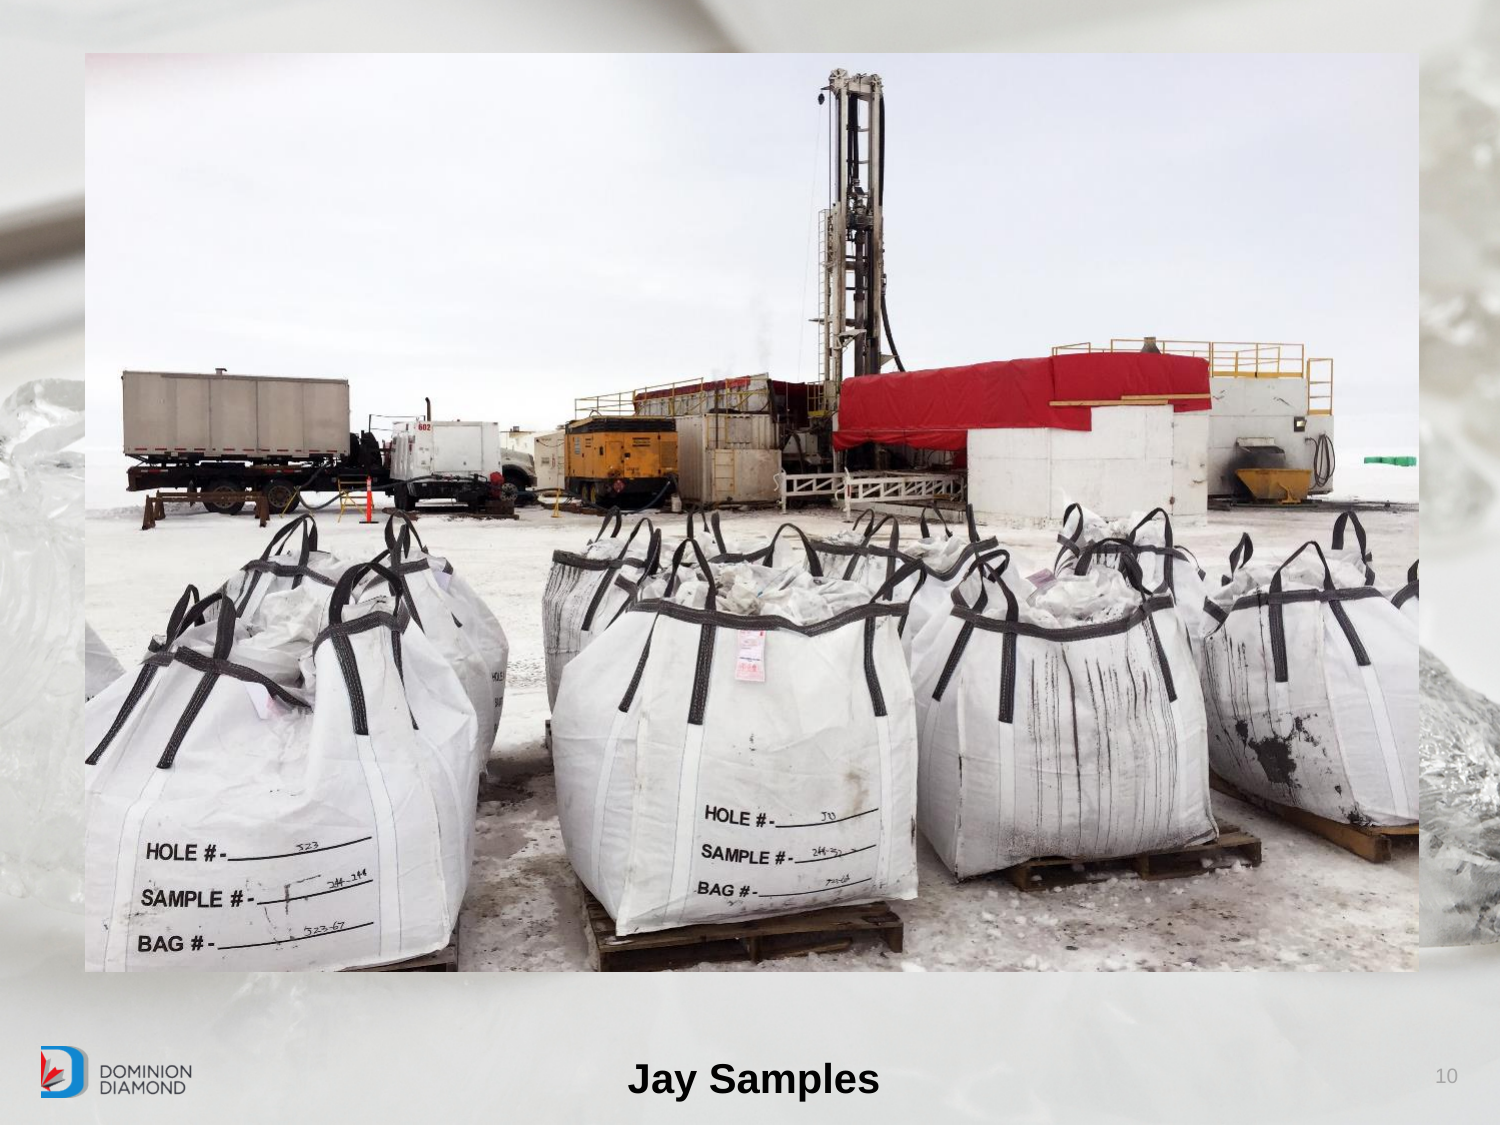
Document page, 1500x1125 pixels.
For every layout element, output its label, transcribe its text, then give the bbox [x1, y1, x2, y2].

text_box Jay Samples [230, 1019, 1278, 1110]
picture [0, 0, 1500, 1125]
